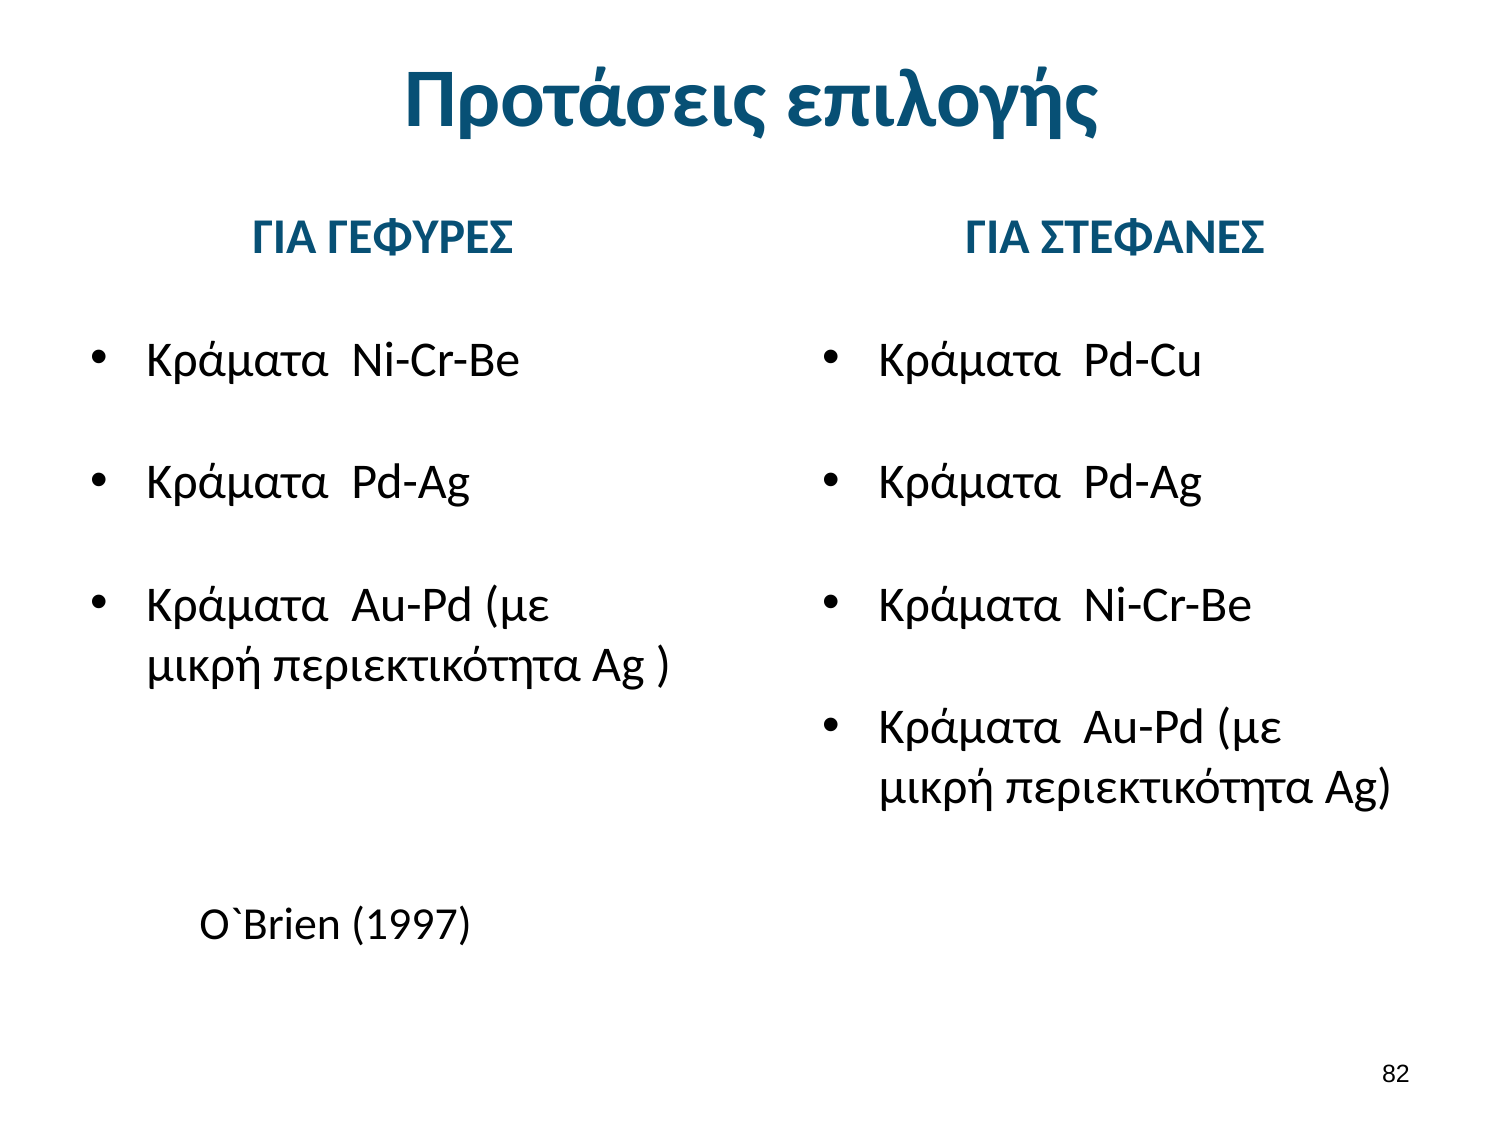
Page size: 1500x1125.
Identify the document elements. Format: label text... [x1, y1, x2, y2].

title Προτάσεις επιλογής [76, 19, 1427, 169]
list ΓΙΑ ΓΕΦΥΡΕΣ Κράματα Ni-Cr-Be Κράματα Pd-Ag Κράματα Au-Pd (με μικρή περιεκτικότητα Ag ) [75, 196, 691, 1024]
text_box ΓΙΑ ΣΤΕΦΑΝΕΣ Κράματα Pd-Cu Κράματα Pd-Ag Κράματα Ni-Cr-Be Κράματα Au-Pd (με μικρή περιεκτικότητα Ag) [807, 196, 1424, 882]
slide_number 81 [1074, 1042, 1425, 1103]
text_box O`Brien (1997) [184, 886, 487, 957]
